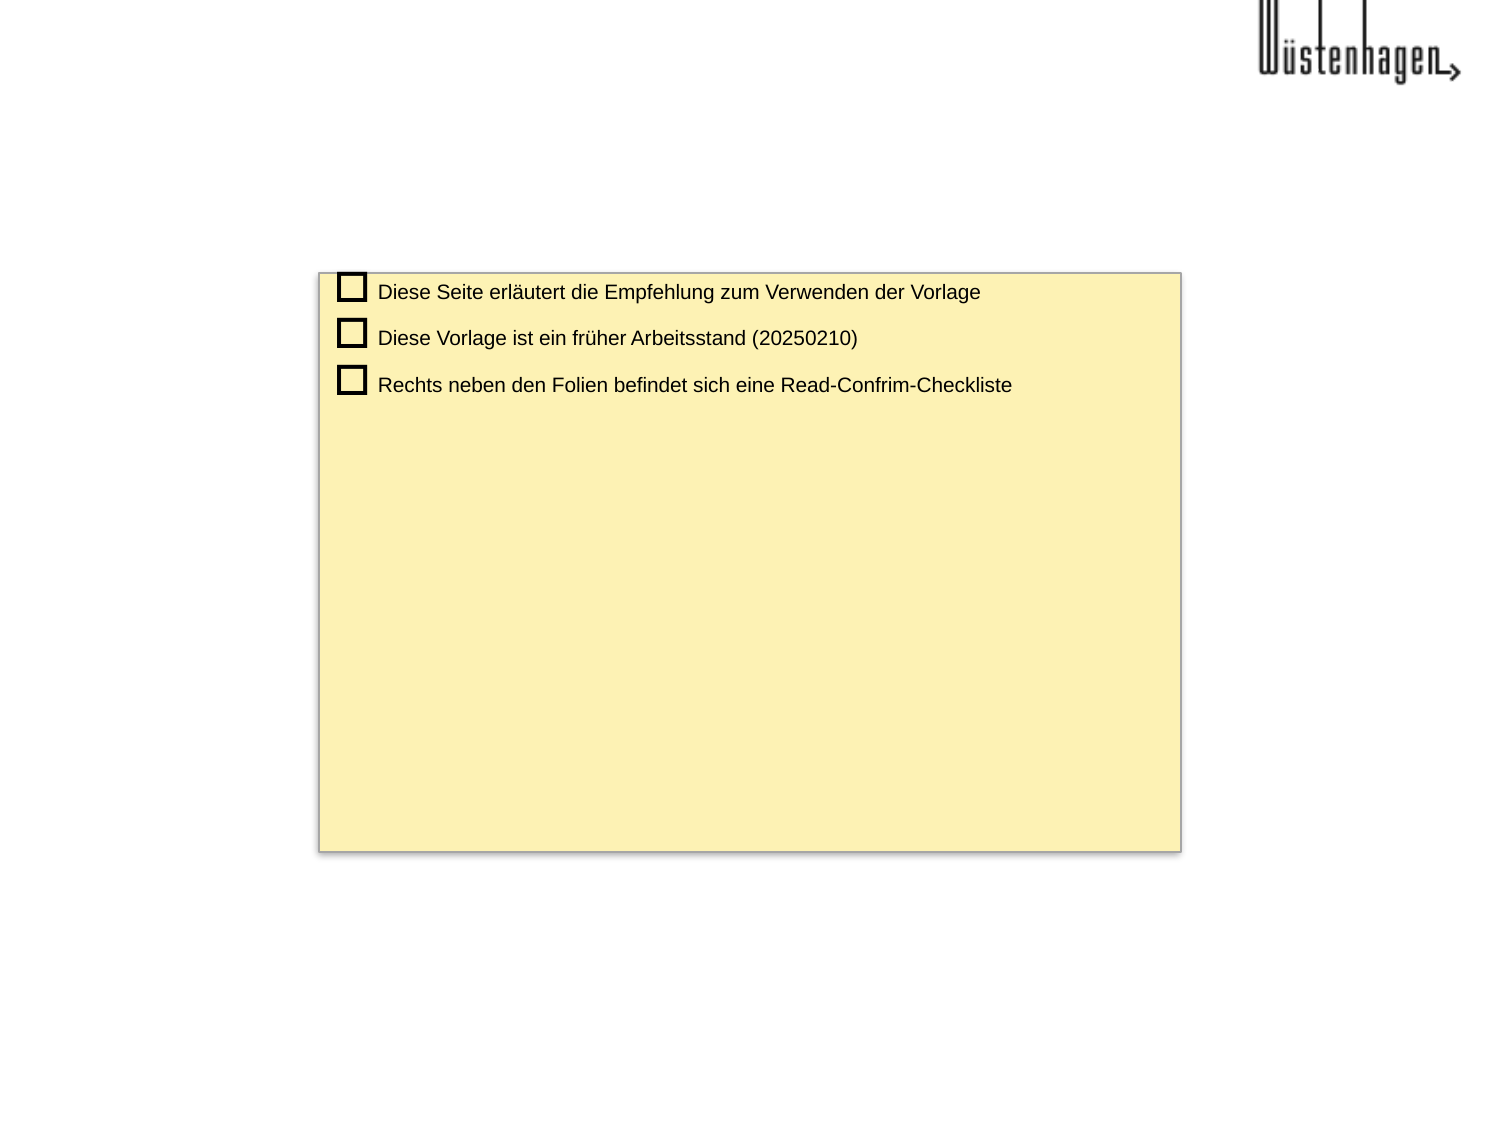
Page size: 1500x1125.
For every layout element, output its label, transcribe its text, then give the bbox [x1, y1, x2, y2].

text_box Diese Seite erläutert die Empfehlung zum Verwenden der Vorlage Diese Vorlage ist ein früher Arbeitsstand (20250210) Rechts neben den Folien befindet sich eine Read-Confrim-Checkliste [318, 272, 1182, 853]
picture [1245, 0, 1500, 94]
